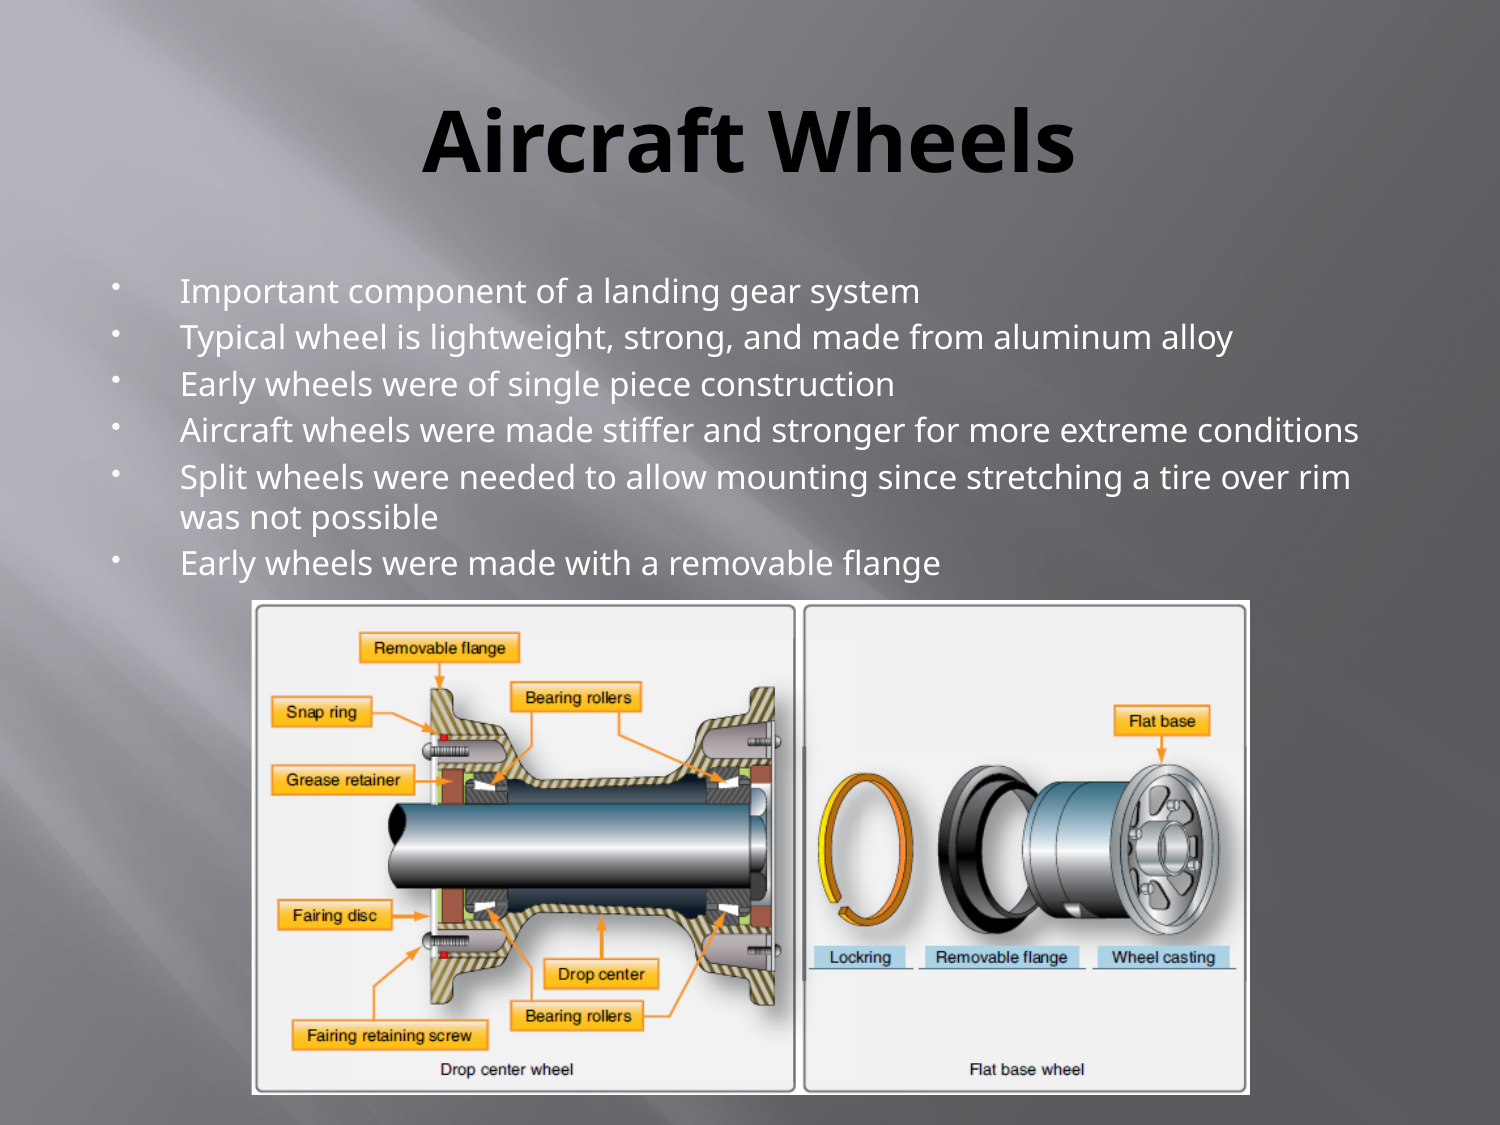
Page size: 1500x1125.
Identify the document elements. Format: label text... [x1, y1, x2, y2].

picture [251, 599, 1251, 1095]
list Important component of a landing gear system Typical wheel is lightweight, strong, and made from aluminum alloy Early wheels were of single piece construction Aircraft wheels were made stiffer and stronger for more extreme conditions Split wheels were needed to allow mounting since stretching a tire over rim was not possible Early wheels were made with a removable flange [75, 262, 1425, 1035]
title Aircraft Wheels [75, 45, 1425, 233]
